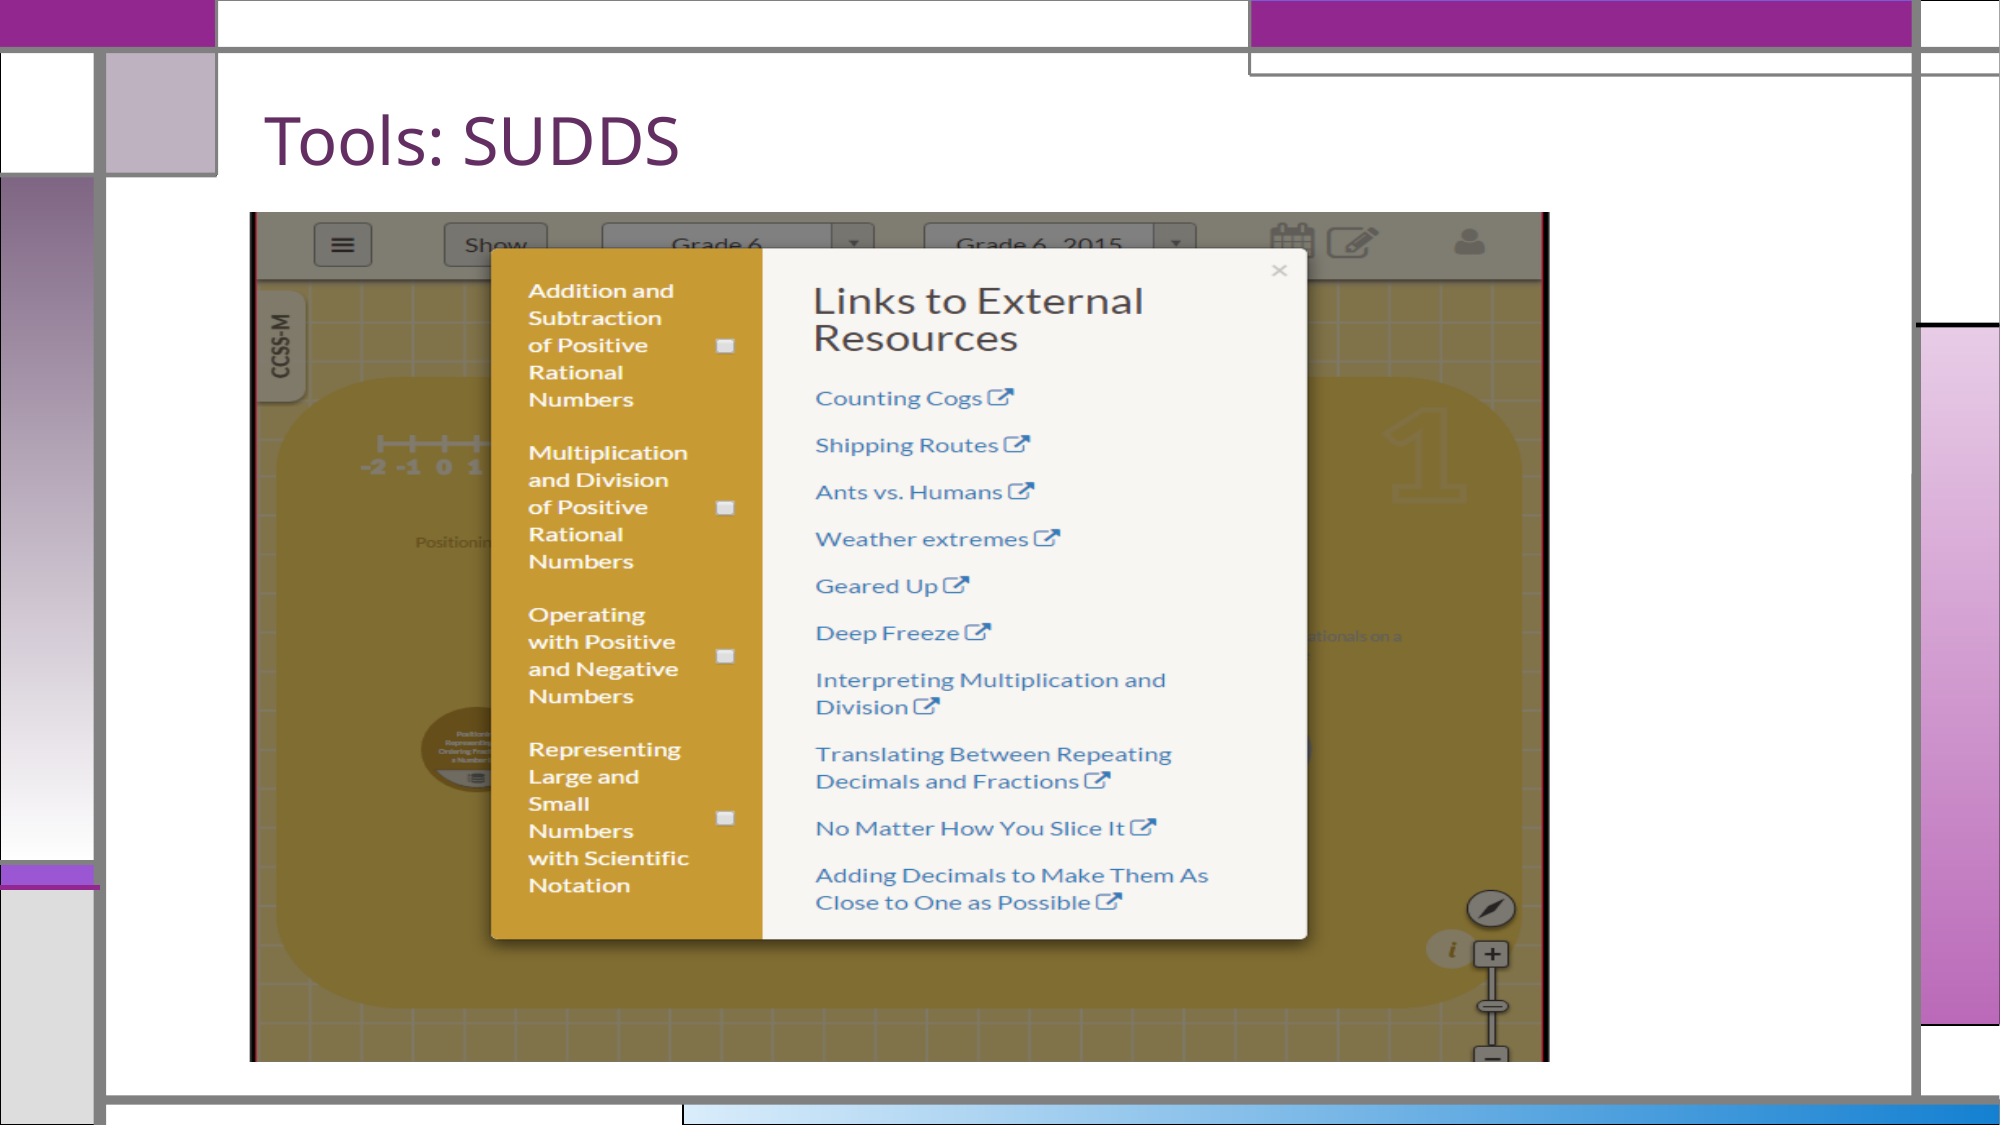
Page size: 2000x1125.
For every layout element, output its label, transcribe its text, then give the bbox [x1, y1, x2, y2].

title Tools: SUDDS [249, 0, 1825, 188]
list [249, 212, 1550, 1062]
